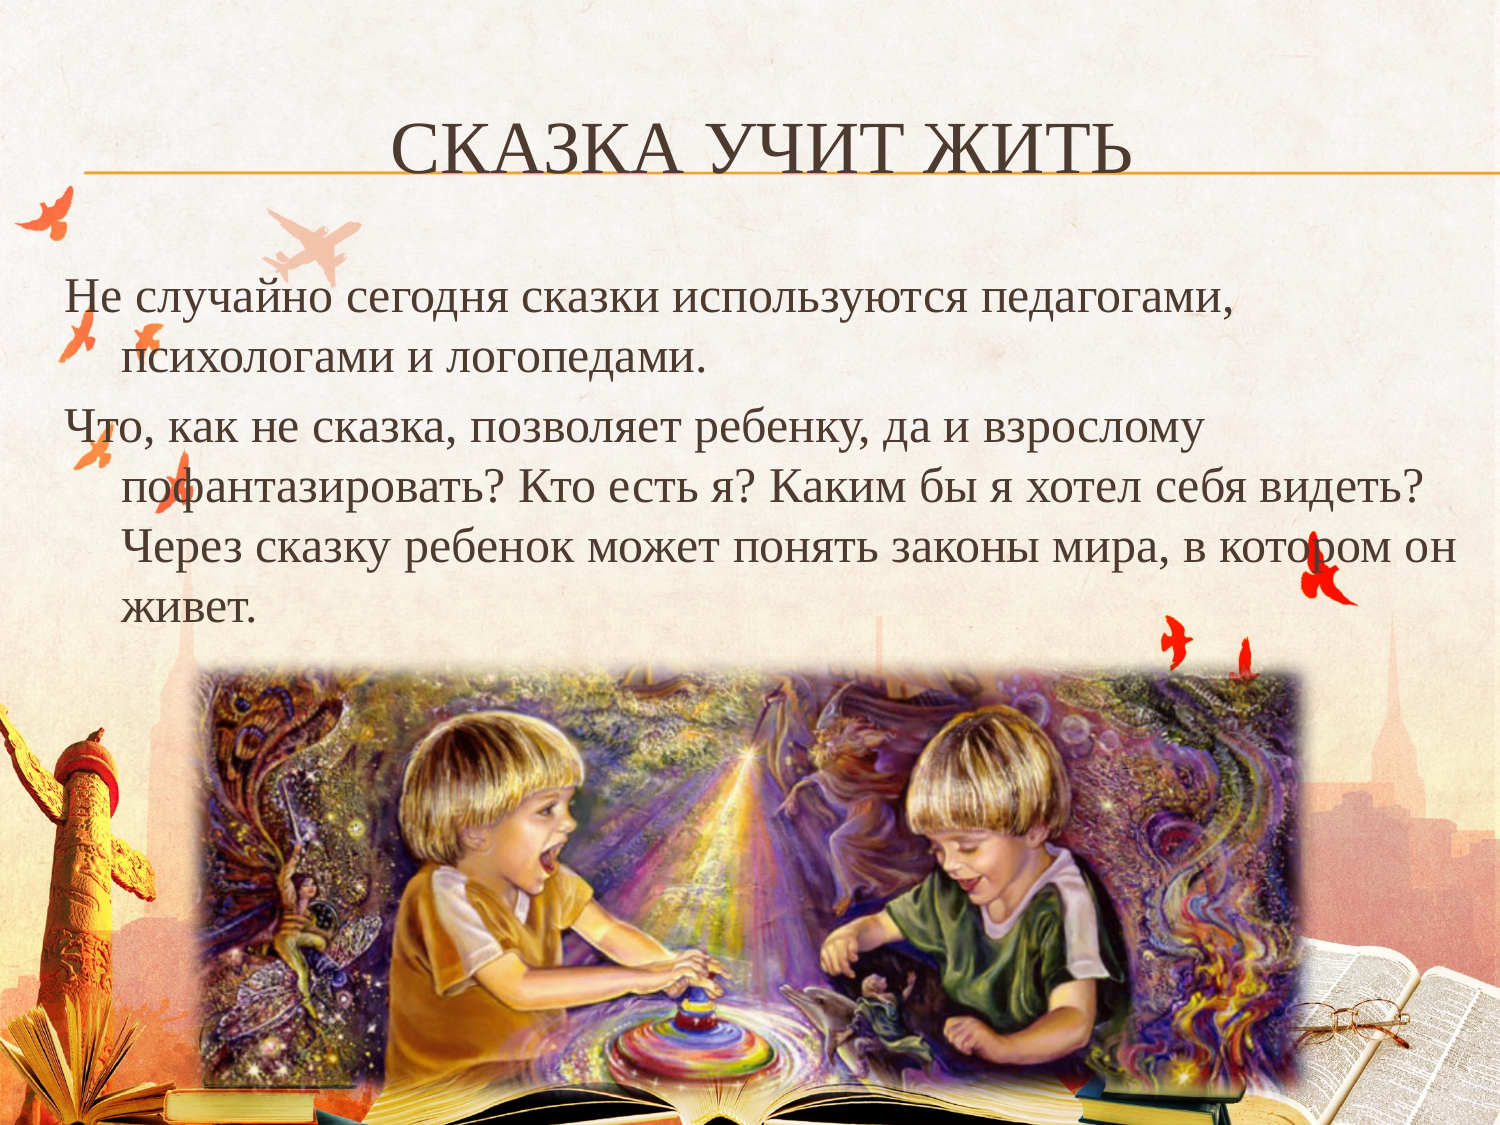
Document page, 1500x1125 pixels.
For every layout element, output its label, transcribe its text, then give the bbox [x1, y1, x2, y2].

title Сказка учит жить [50, 75, 1475, 213]
list Не случайно сегодня сказки используются педагогами, психологами и логопедами. Что, как не сказка, позволяет ребенку, да и взрослому пофантазировать? Кто есть я? Каким бы я хотел себя видеть? Через сказку ребенок может понять законы мира, в котором он живет. [50, 254, 1475, 998]
picture [0, 0, 1500, 1125]
